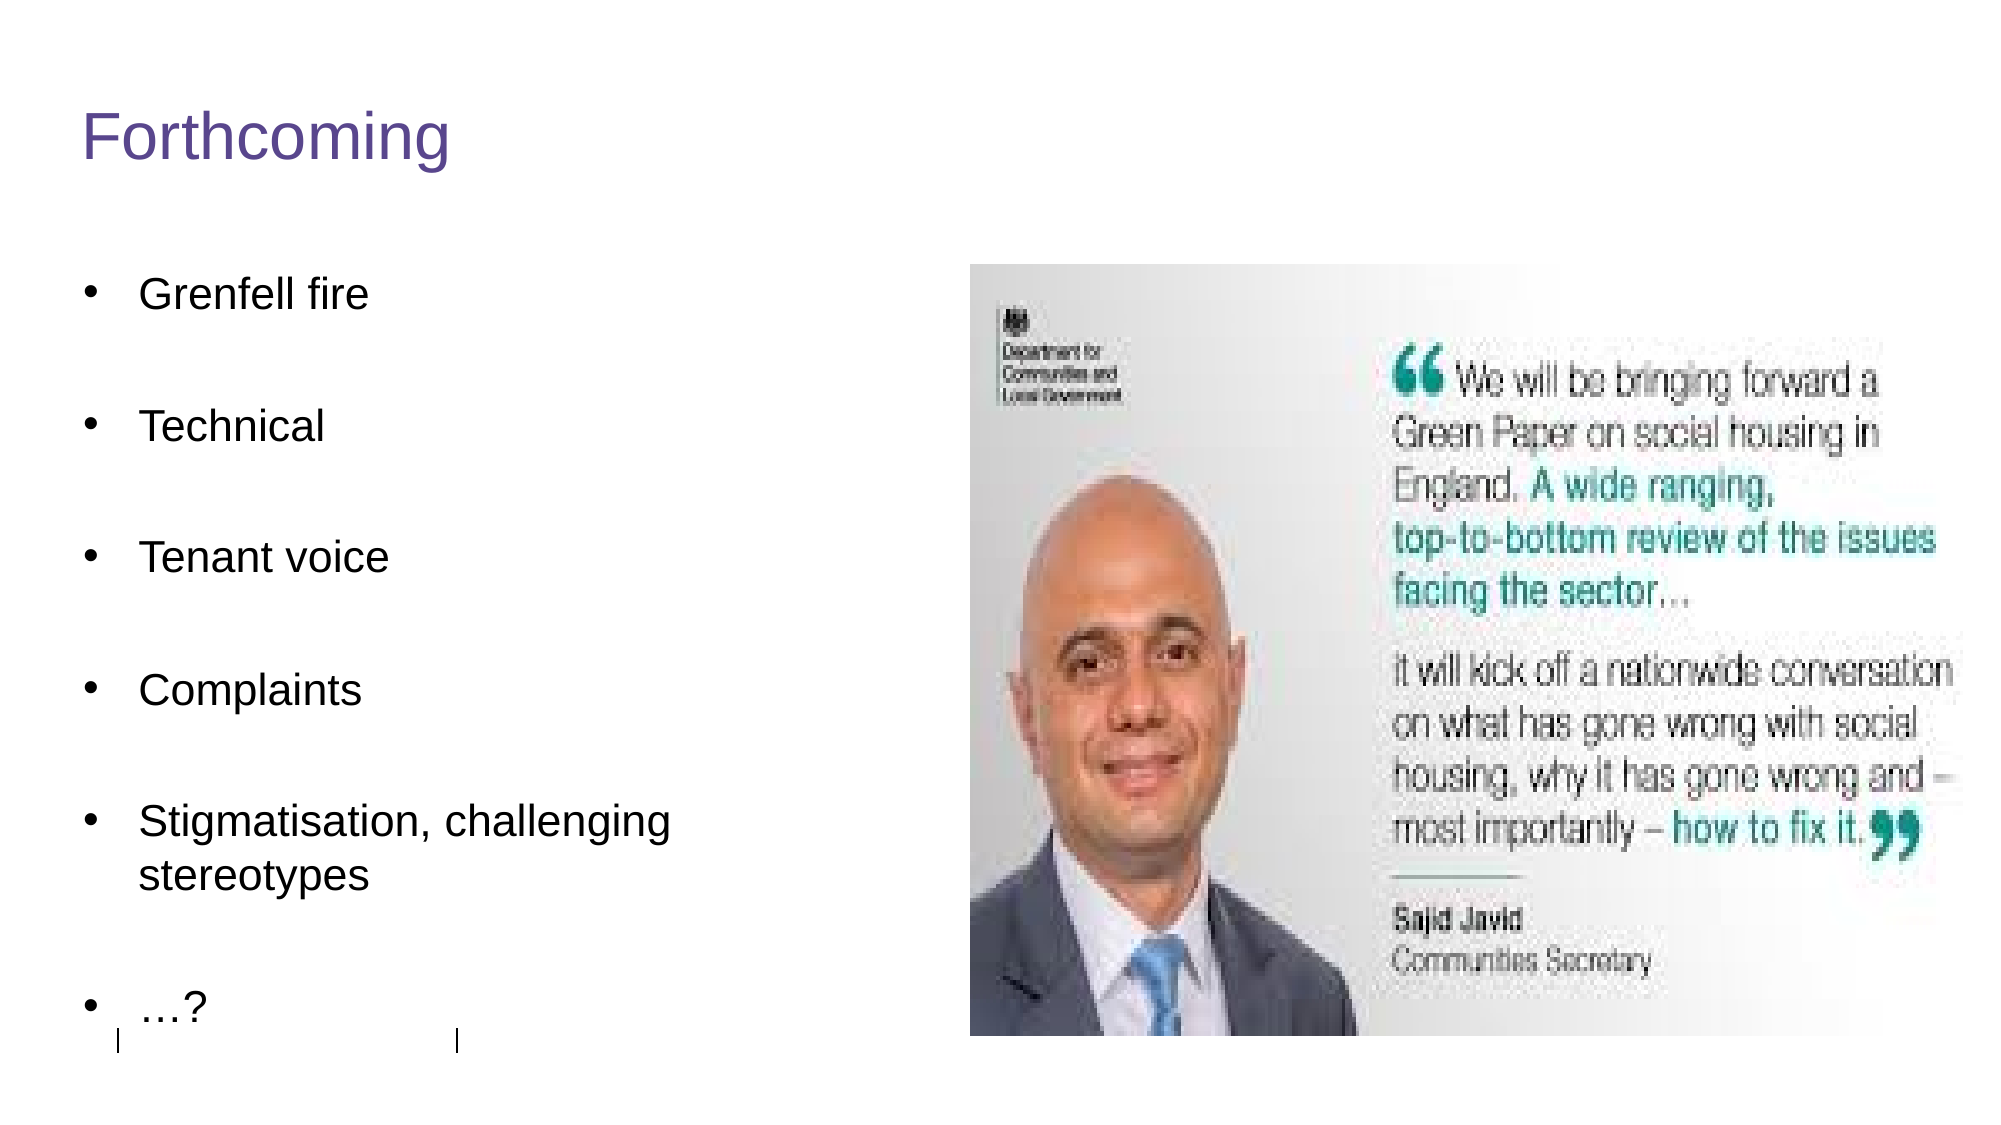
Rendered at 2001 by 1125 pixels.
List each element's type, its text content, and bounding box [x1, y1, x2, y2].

picture [970, 264, 1977, 1036]
list Grenfell fire Technical Tenant voice Complaints Stigmatisation, challenging stereotypes …? [83, 264, 830, 1038]
title Forthcoming [81, 101, 1919, 256]
